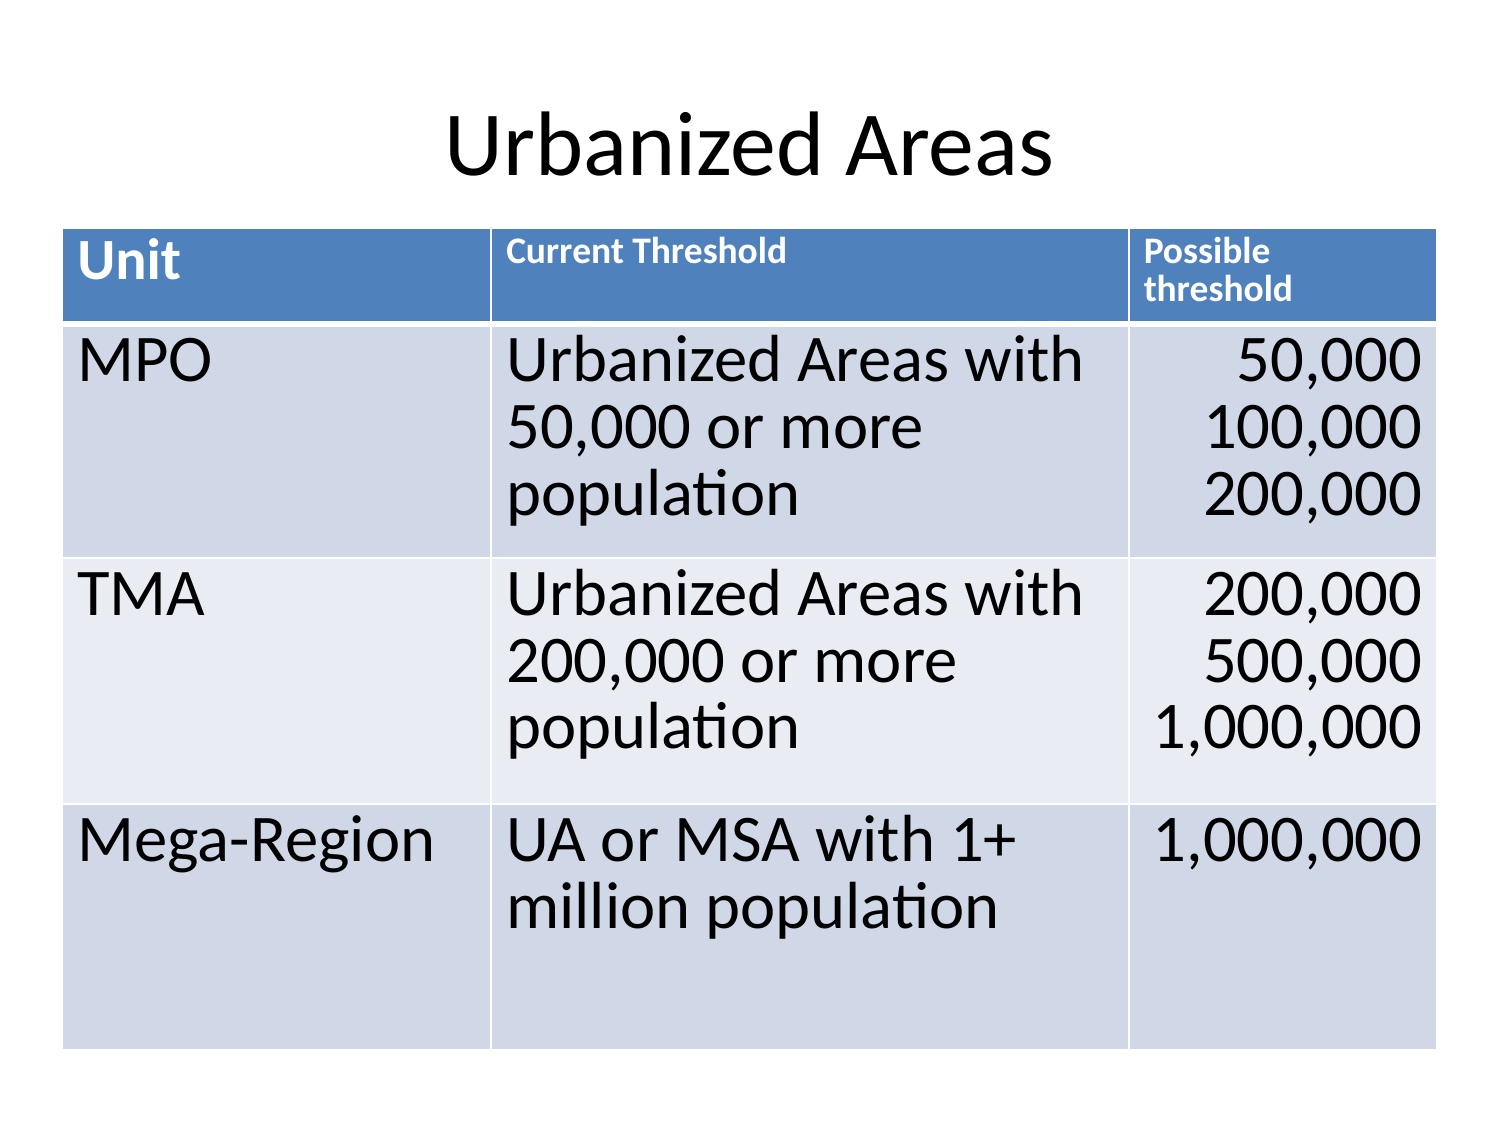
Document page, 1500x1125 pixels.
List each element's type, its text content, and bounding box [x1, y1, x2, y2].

title Urbanized Areas [75, 45, 1425, 227]
table_cell 1,000,000 [1130, 805, 1436, 1049]
table_cell 50,000 100,000 200,000 [1130, 327, 1436, 557]
table_header Unit [63, 229, 490, 321]
table_cell Urbanized Areas with 200,000 or more population [492, 559, 1128, 803]
table_header Current Threshold [492, 229, 1128, 321]
table_cell TMA [63, 559, 490, 803]
table_cell UA or MSA with 1+ million population [492, 805, 1128, 1049]
table_header Possible threshold [1130, 229, 1436, 321]
table_cell Urbanized Areas with 50,000 or more population [492, 327, 1128, 557]
table_cell Mega-Region [63, 805, 490, 1049]
table_cell MPO [63, 327, 490, 557]
table_cell 200,000 500,000 1,000,000 [1130, 559, 1436, 803]
